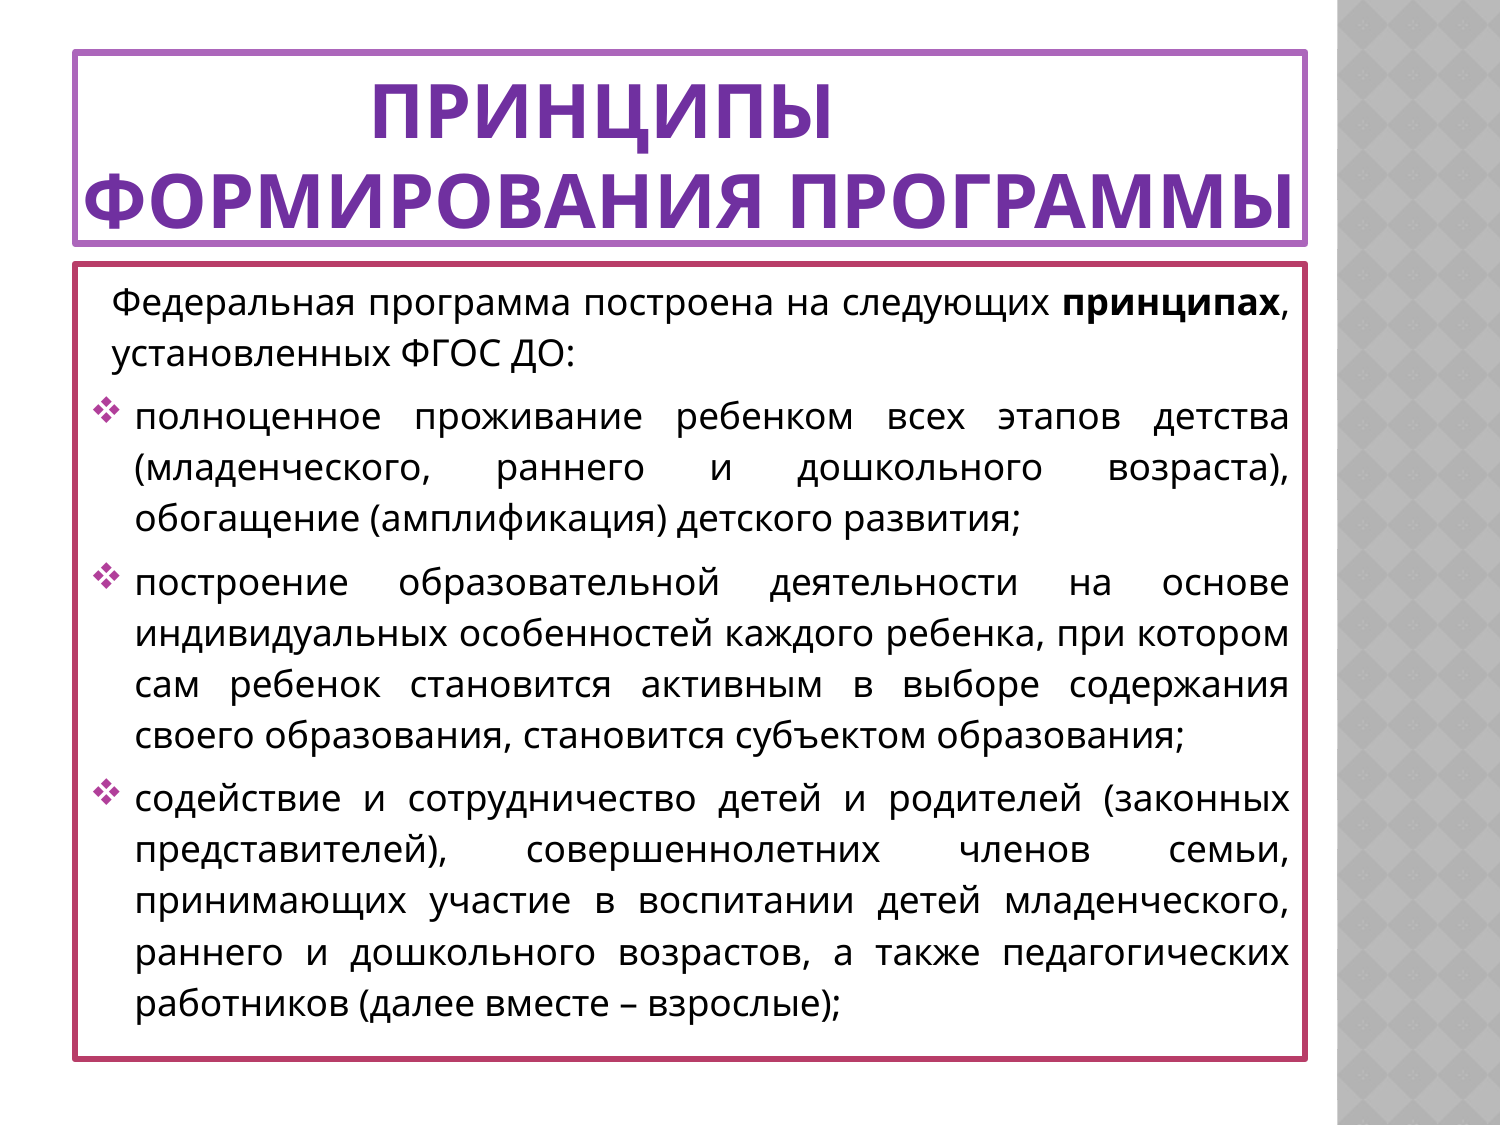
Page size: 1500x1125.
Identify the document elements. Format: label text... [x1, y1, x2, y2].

list Федеральная программа построена на следующих принципах, установленных ФГОС ДО: полноценное проживание ребенком всех этапов детства (младенческого, раннего и дошкольного возраста), обогащение (амплификация) детского развития; построение образовательной деятельности на основе индивидуальных особенностей каждого ребенка, при котором сам ребенок становится активным в выборе содержания своего образования, становится субъектом образования; содействие и сотрудничество детей и родителей (законных представителей), совершеннолетних членов семьи, принимающих участие в воспитании детей младенческого, раннего и дошкольного возрастов, а также педагогических работников (далее вместе – взрослые); [72, 261, 1308, 1062]
title Принципы формирования программы [72, 49, 1308, 247]
